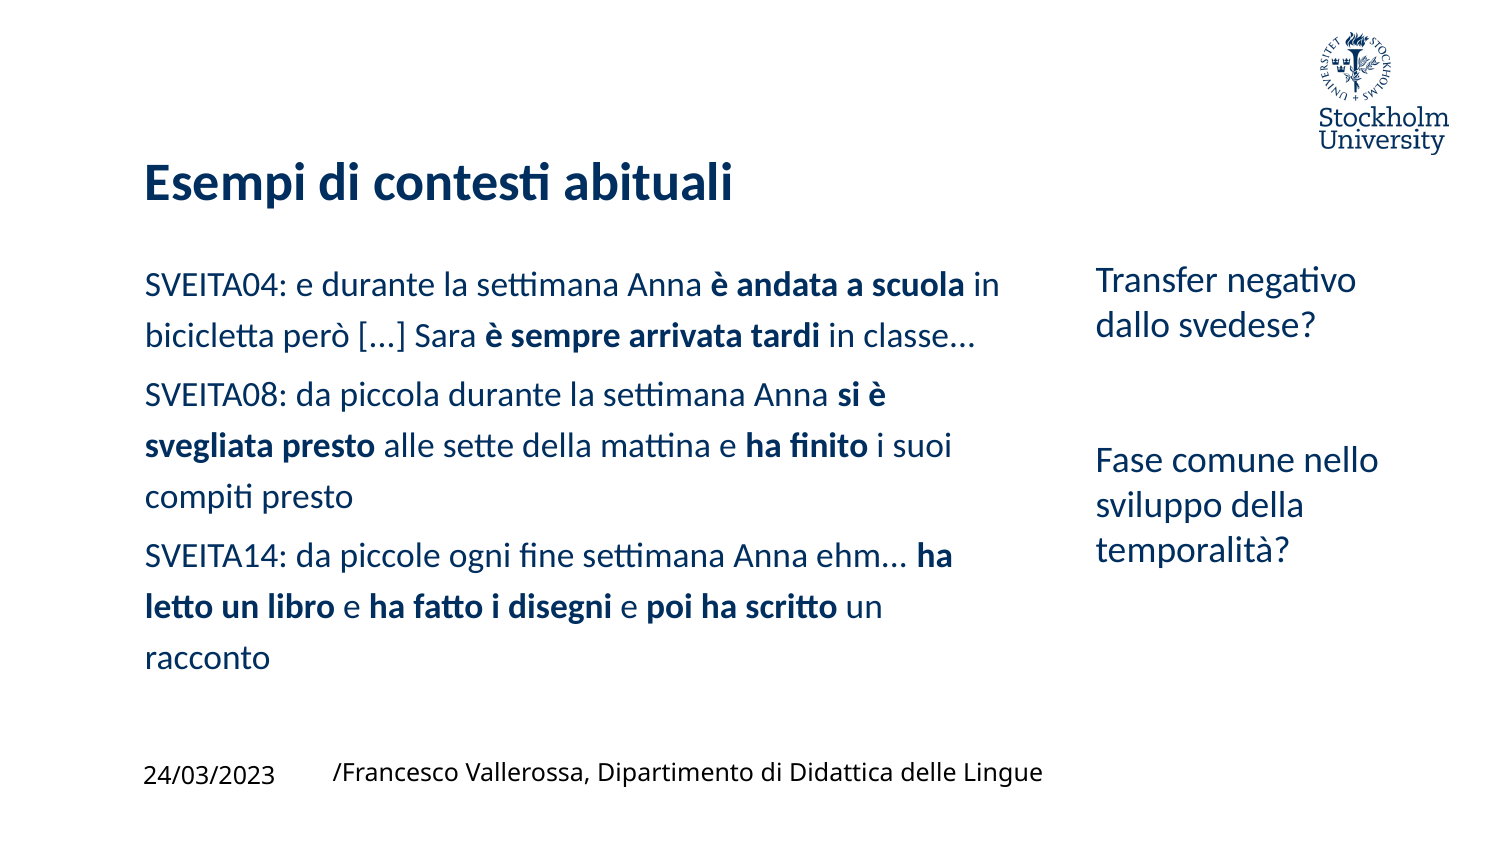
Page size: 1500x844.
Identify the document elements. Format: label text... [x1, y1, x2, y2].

picture [1319, 32, 1449, 155]
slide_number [128, 756, 313, 792]
title Esempi di contesti abituali [129, 138, 769, 237]
footer /Francesco Vallerossa, Dipartimento di Didattica delle Lingue [317, 756, 1176, 785]
list SVEITA04: e durante la settimana Anna è andata a scuola in bicicletta però [...] Sara è sempre arrivata tardi in classe... SVEITA08: da piccola durante la settimana Anna si è svegliata presto alle sette della mattina e ha finito i suoi compiti presto SVEITA14: da piccole ogni fine settimana Anna ehm... ha letto un libro e ha fatto i disegni e poi ha scritto un racconto [129, 244, 1022, 741]
text_box Transfer negativo dallo svedese? Fase comune nello sviluppo della temporalità? [1080, 248, 1400, 578]
